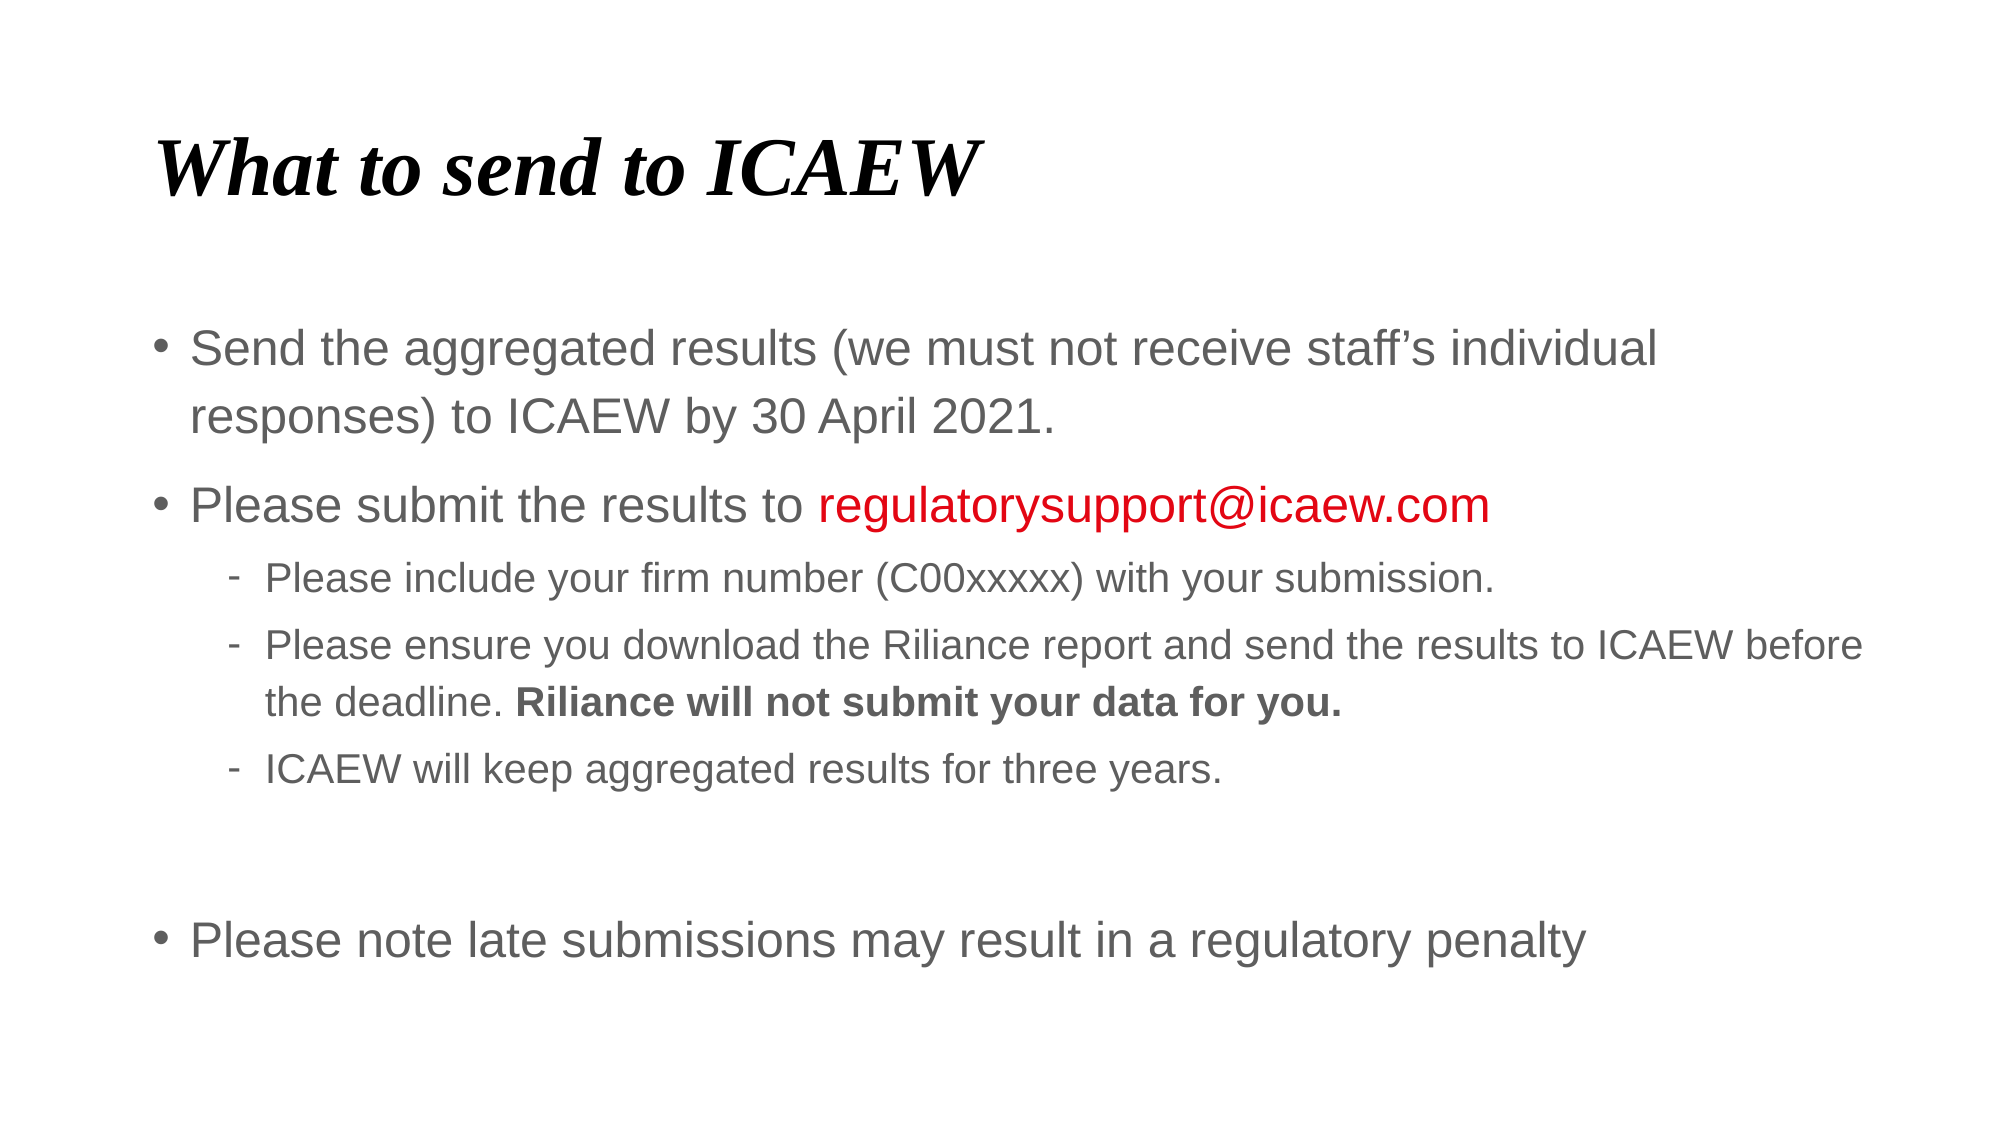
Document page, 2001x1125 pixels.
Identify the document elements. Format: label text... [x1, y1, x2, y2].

title What to send to ICAEW [137, 59, 1932, 278]
list Send the aggregated results (we must not receive staff’s individual responses) to ICAEW by 30 April 2021. Please submit the results to regulatorysupport@icaew.com Please include your firm number (C00xxxxx) with your submission. Please ensure you download the Riliance report and send the results to ICAEW before the deadline. Riliance will not submit your data for you. ICAEW will keep aggregated results for three years. Please note late submissions may result in a regulatory penalty [137, 299, 1932, 1014]
